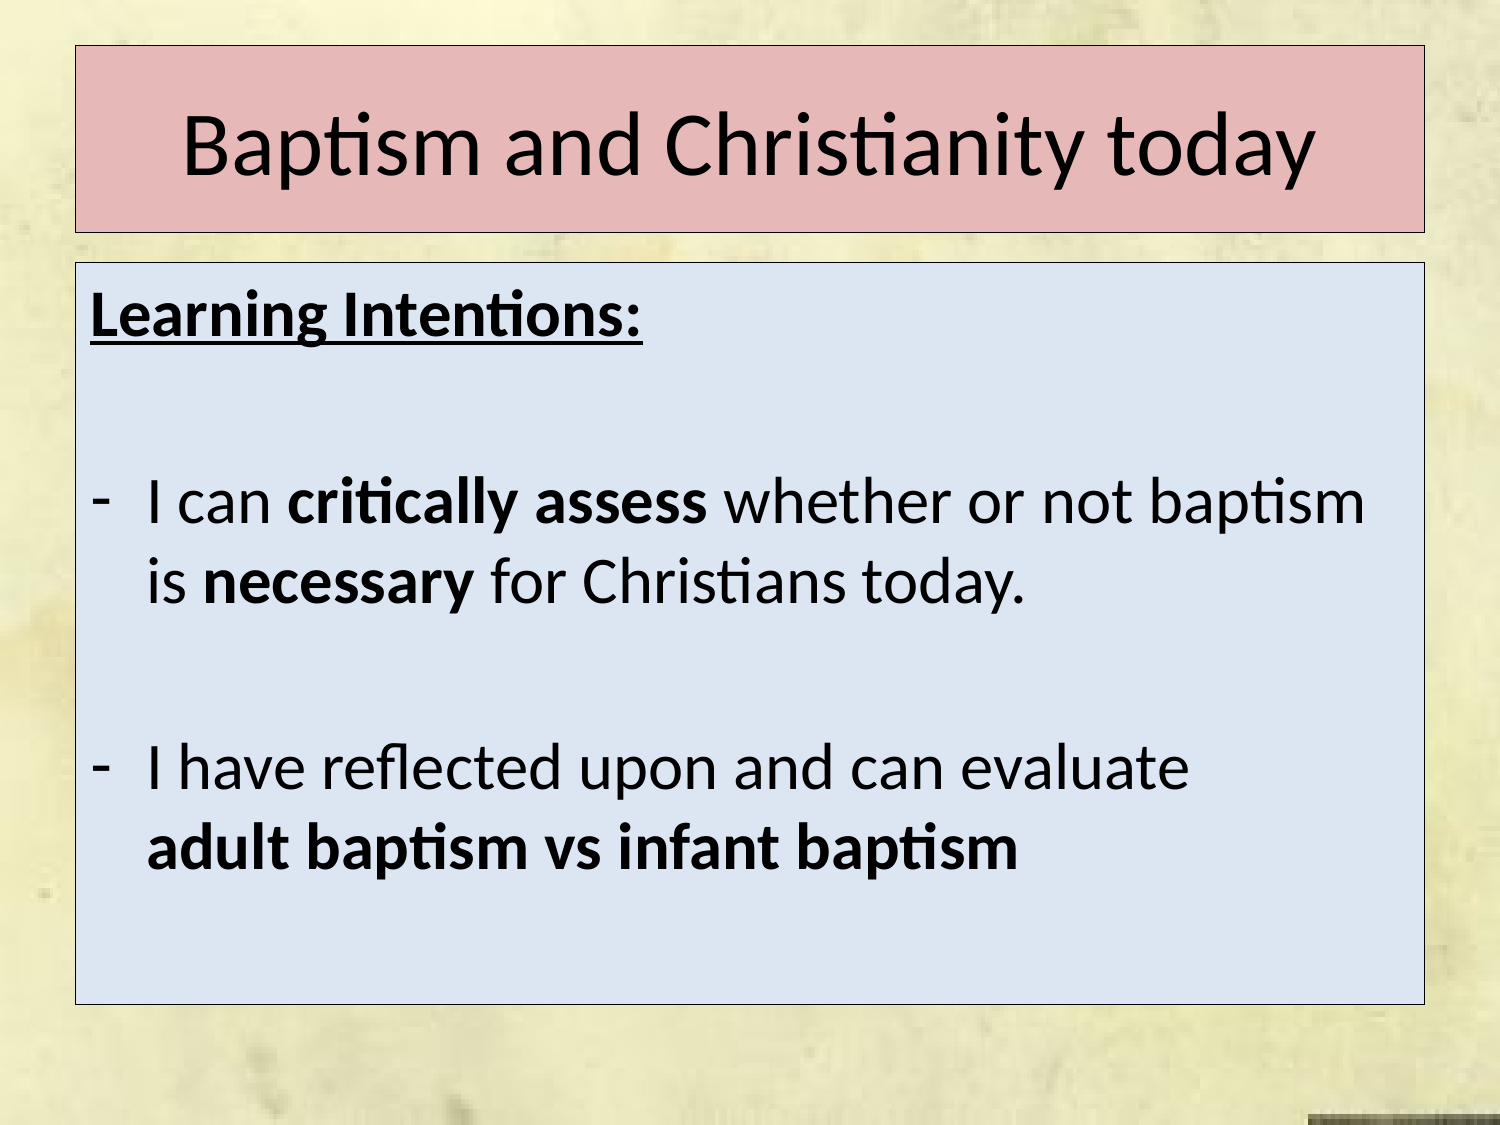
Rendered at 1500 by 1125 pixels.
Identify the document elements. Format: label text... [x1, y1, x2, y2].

picture [0, 0, 1500, 1125]
title Baptism and Christianity today [75, 45, 1425, 233]
list Learning Intentions: I can critically assess whether or not baptism is necessary for Christians today. I have reflected upon and can evaluate adult baptism vs infant baptism [75, 262, 1425, 1005]
